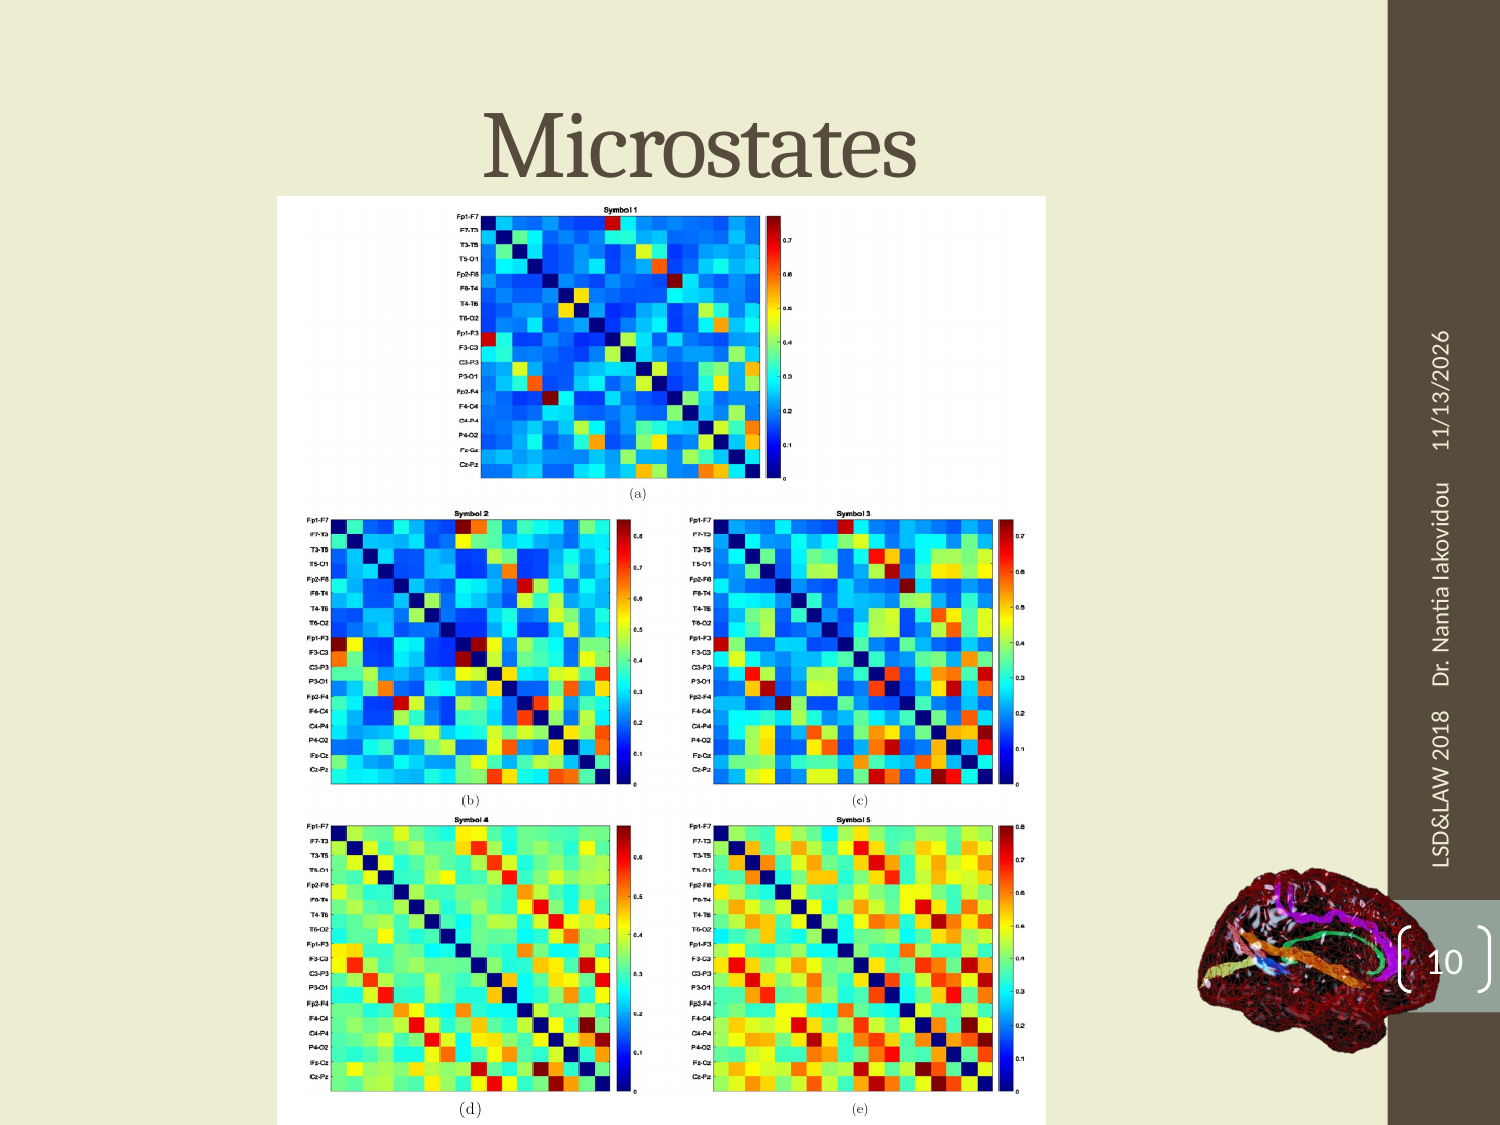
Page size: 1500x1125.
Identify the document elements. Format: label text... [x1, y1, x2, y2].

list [276, 195, 1046, 1125]
picture [1186, 861, 1448, 1058]
title Microstates [75, 45, 1325, 233]
footer LSD&LAW 2018 Dr. Nantia Iakovidou [1408, 467, 1469, 900]
slide_number 10 [1460, 925, 1492, 994]
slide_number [1408, 67, 1469, 467]
